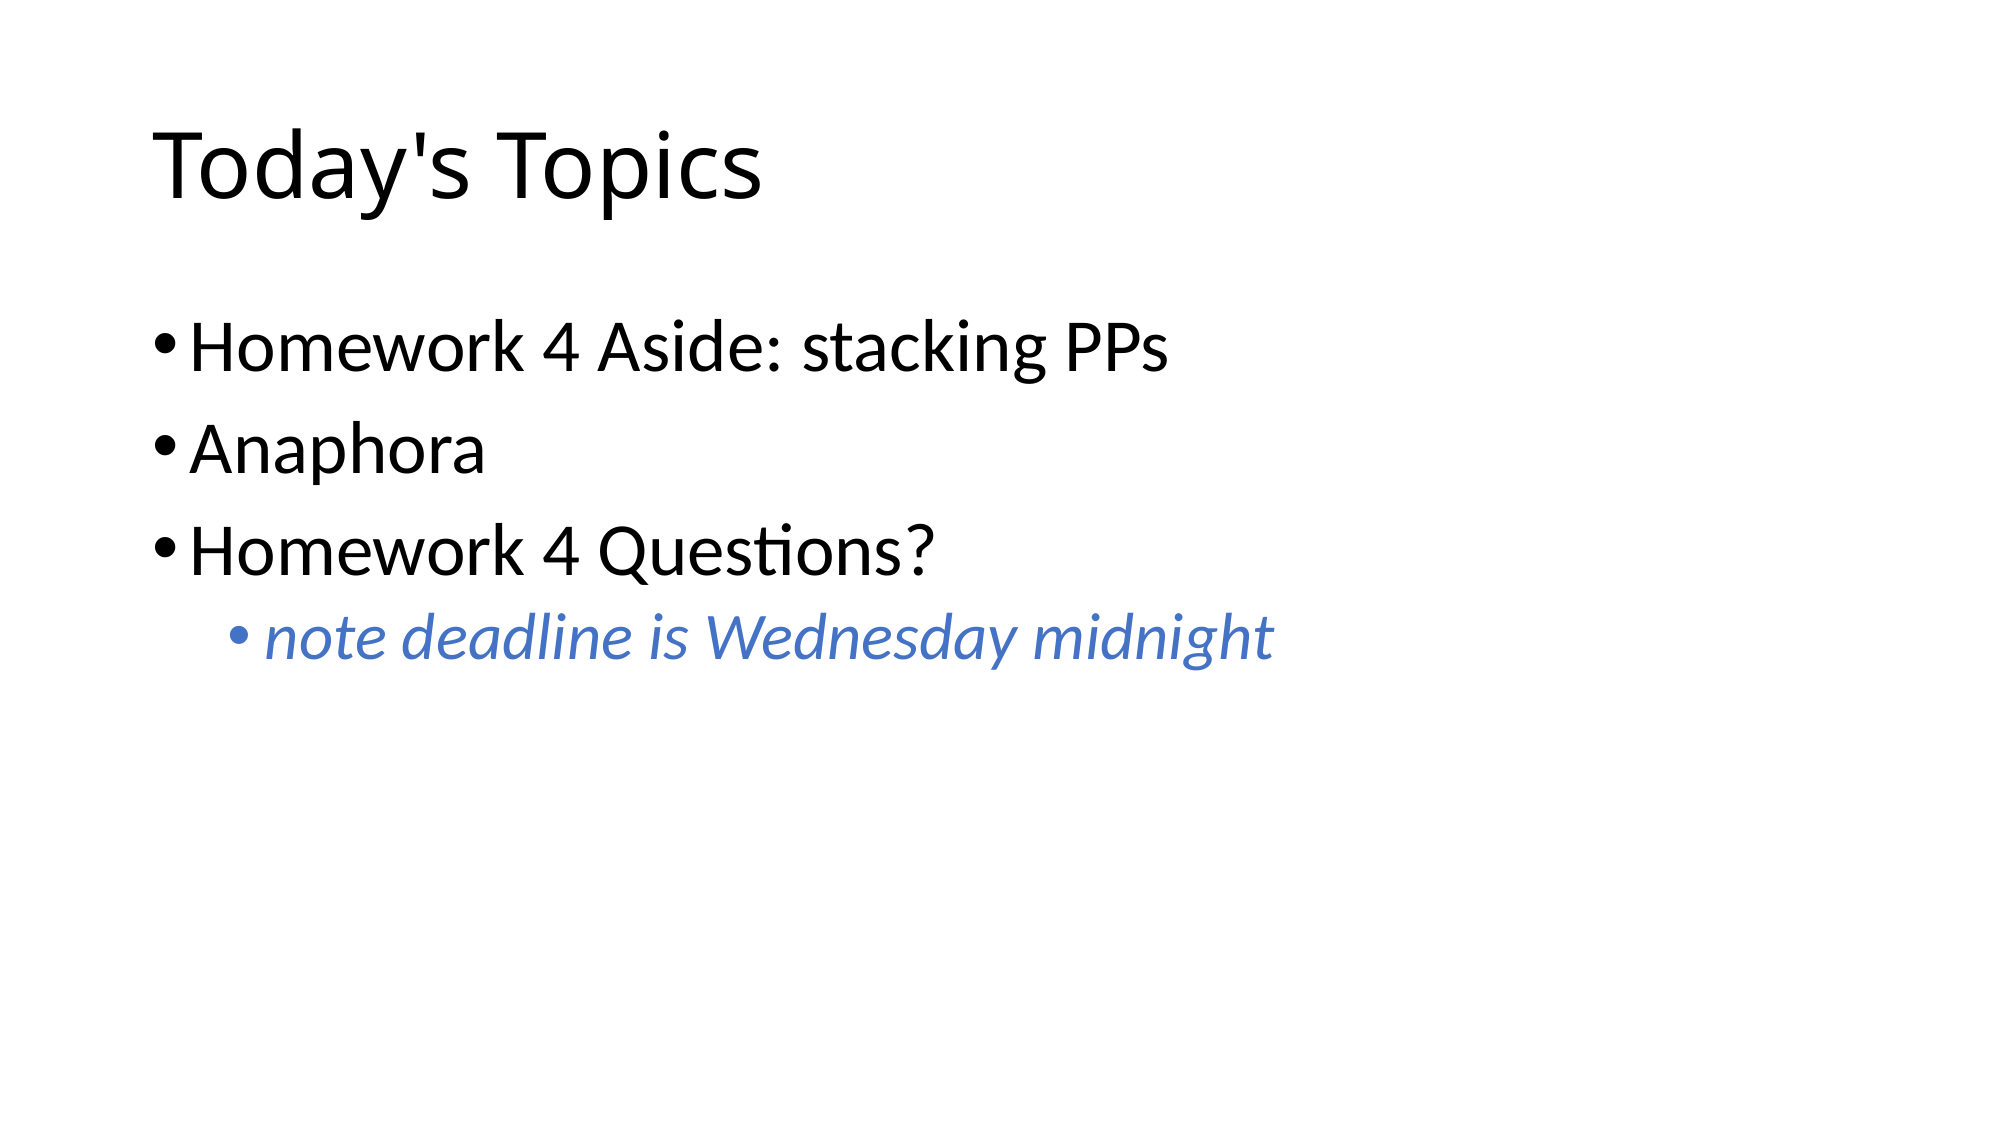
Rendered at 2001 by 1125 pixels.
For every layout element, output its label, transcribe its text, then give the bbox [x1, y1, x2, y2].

title Today's Topics [137, 59, 1863, 278]
list Homework 4 Aside: stacking PPs Anaphora Homework 4 Questions? note deadline is Wednesday midnight [137, 299, 1863, 1014]
